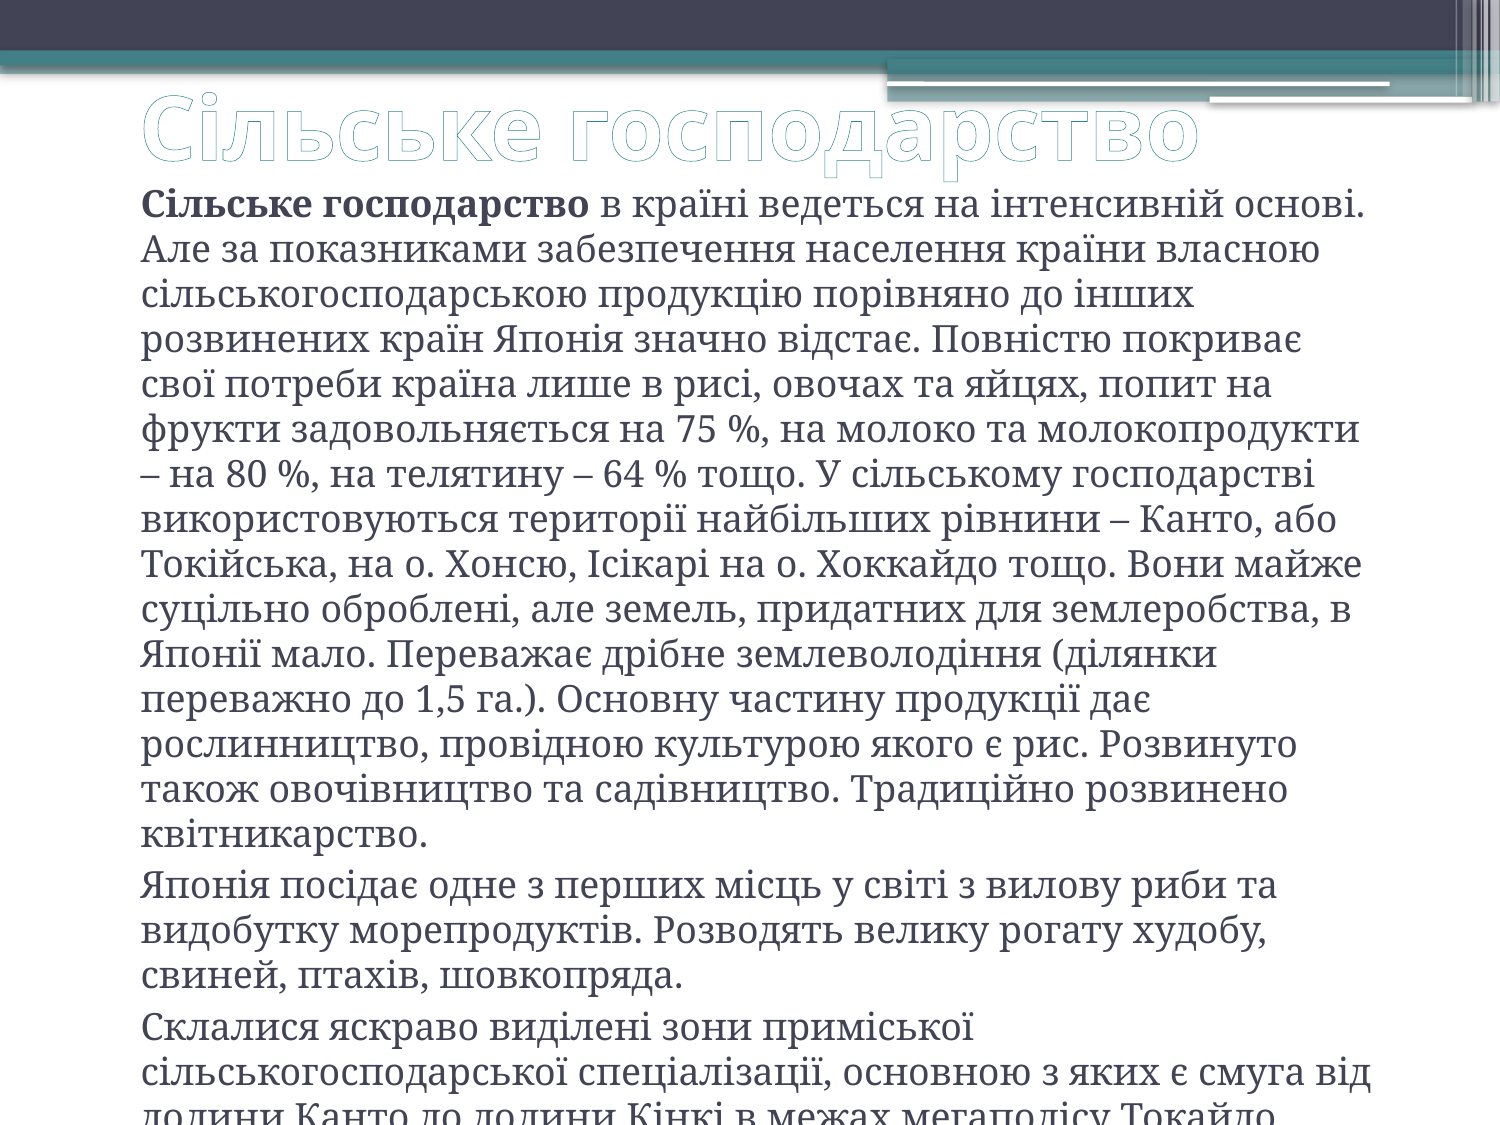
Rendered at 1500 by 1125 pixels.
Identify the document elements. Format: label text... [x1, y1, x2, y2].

title Сільське господарство [123, 78, 1399, 186]
list Сільське господарство в країні ведеться на інтенсивній основі. Але за показниками забезпечення населення країни власною сільськогосподарською продукцію порівняно до інших розвинених країн Японія значно відстає. Повністю покриває свої потреби країна лише в рисі, овочах та яйцях, попит на фрукти задовольняється на 75 %, на молоко та молокопродукти – на 80 %, на телятину – 64 % тощо. У сільському господарстві використовуються території найбільших рівнини – Канто, або Токійська, на о. Хонсю, Ісікарі на о. Хоккайдо тощо. Вони майже суцільно оброблені, але земель, придатних для землеробства, в Японії мало. Переважає дрібне землеволодіння (ділянки переважно до 1,5 га.). Основну частину продукції дає рослинництво, провідною культурою якого є рис. Розвинуто також овочівництво та садівництво. Традиційно розвинено квітникарство. Японія посідає одне з перших місць у світі з вилову риби та видобутку морепродуктів. Розводять велику рогату худобу, свиней, птахів, шовкопряда. Склалися яскраво виділені зони приміської сільськогосподарської спеціалізації, основною з яких є смуга від долини Канто до долини Кінкі в межах мегаполісу Токайдо. [118, 172, 1394, 1083]
